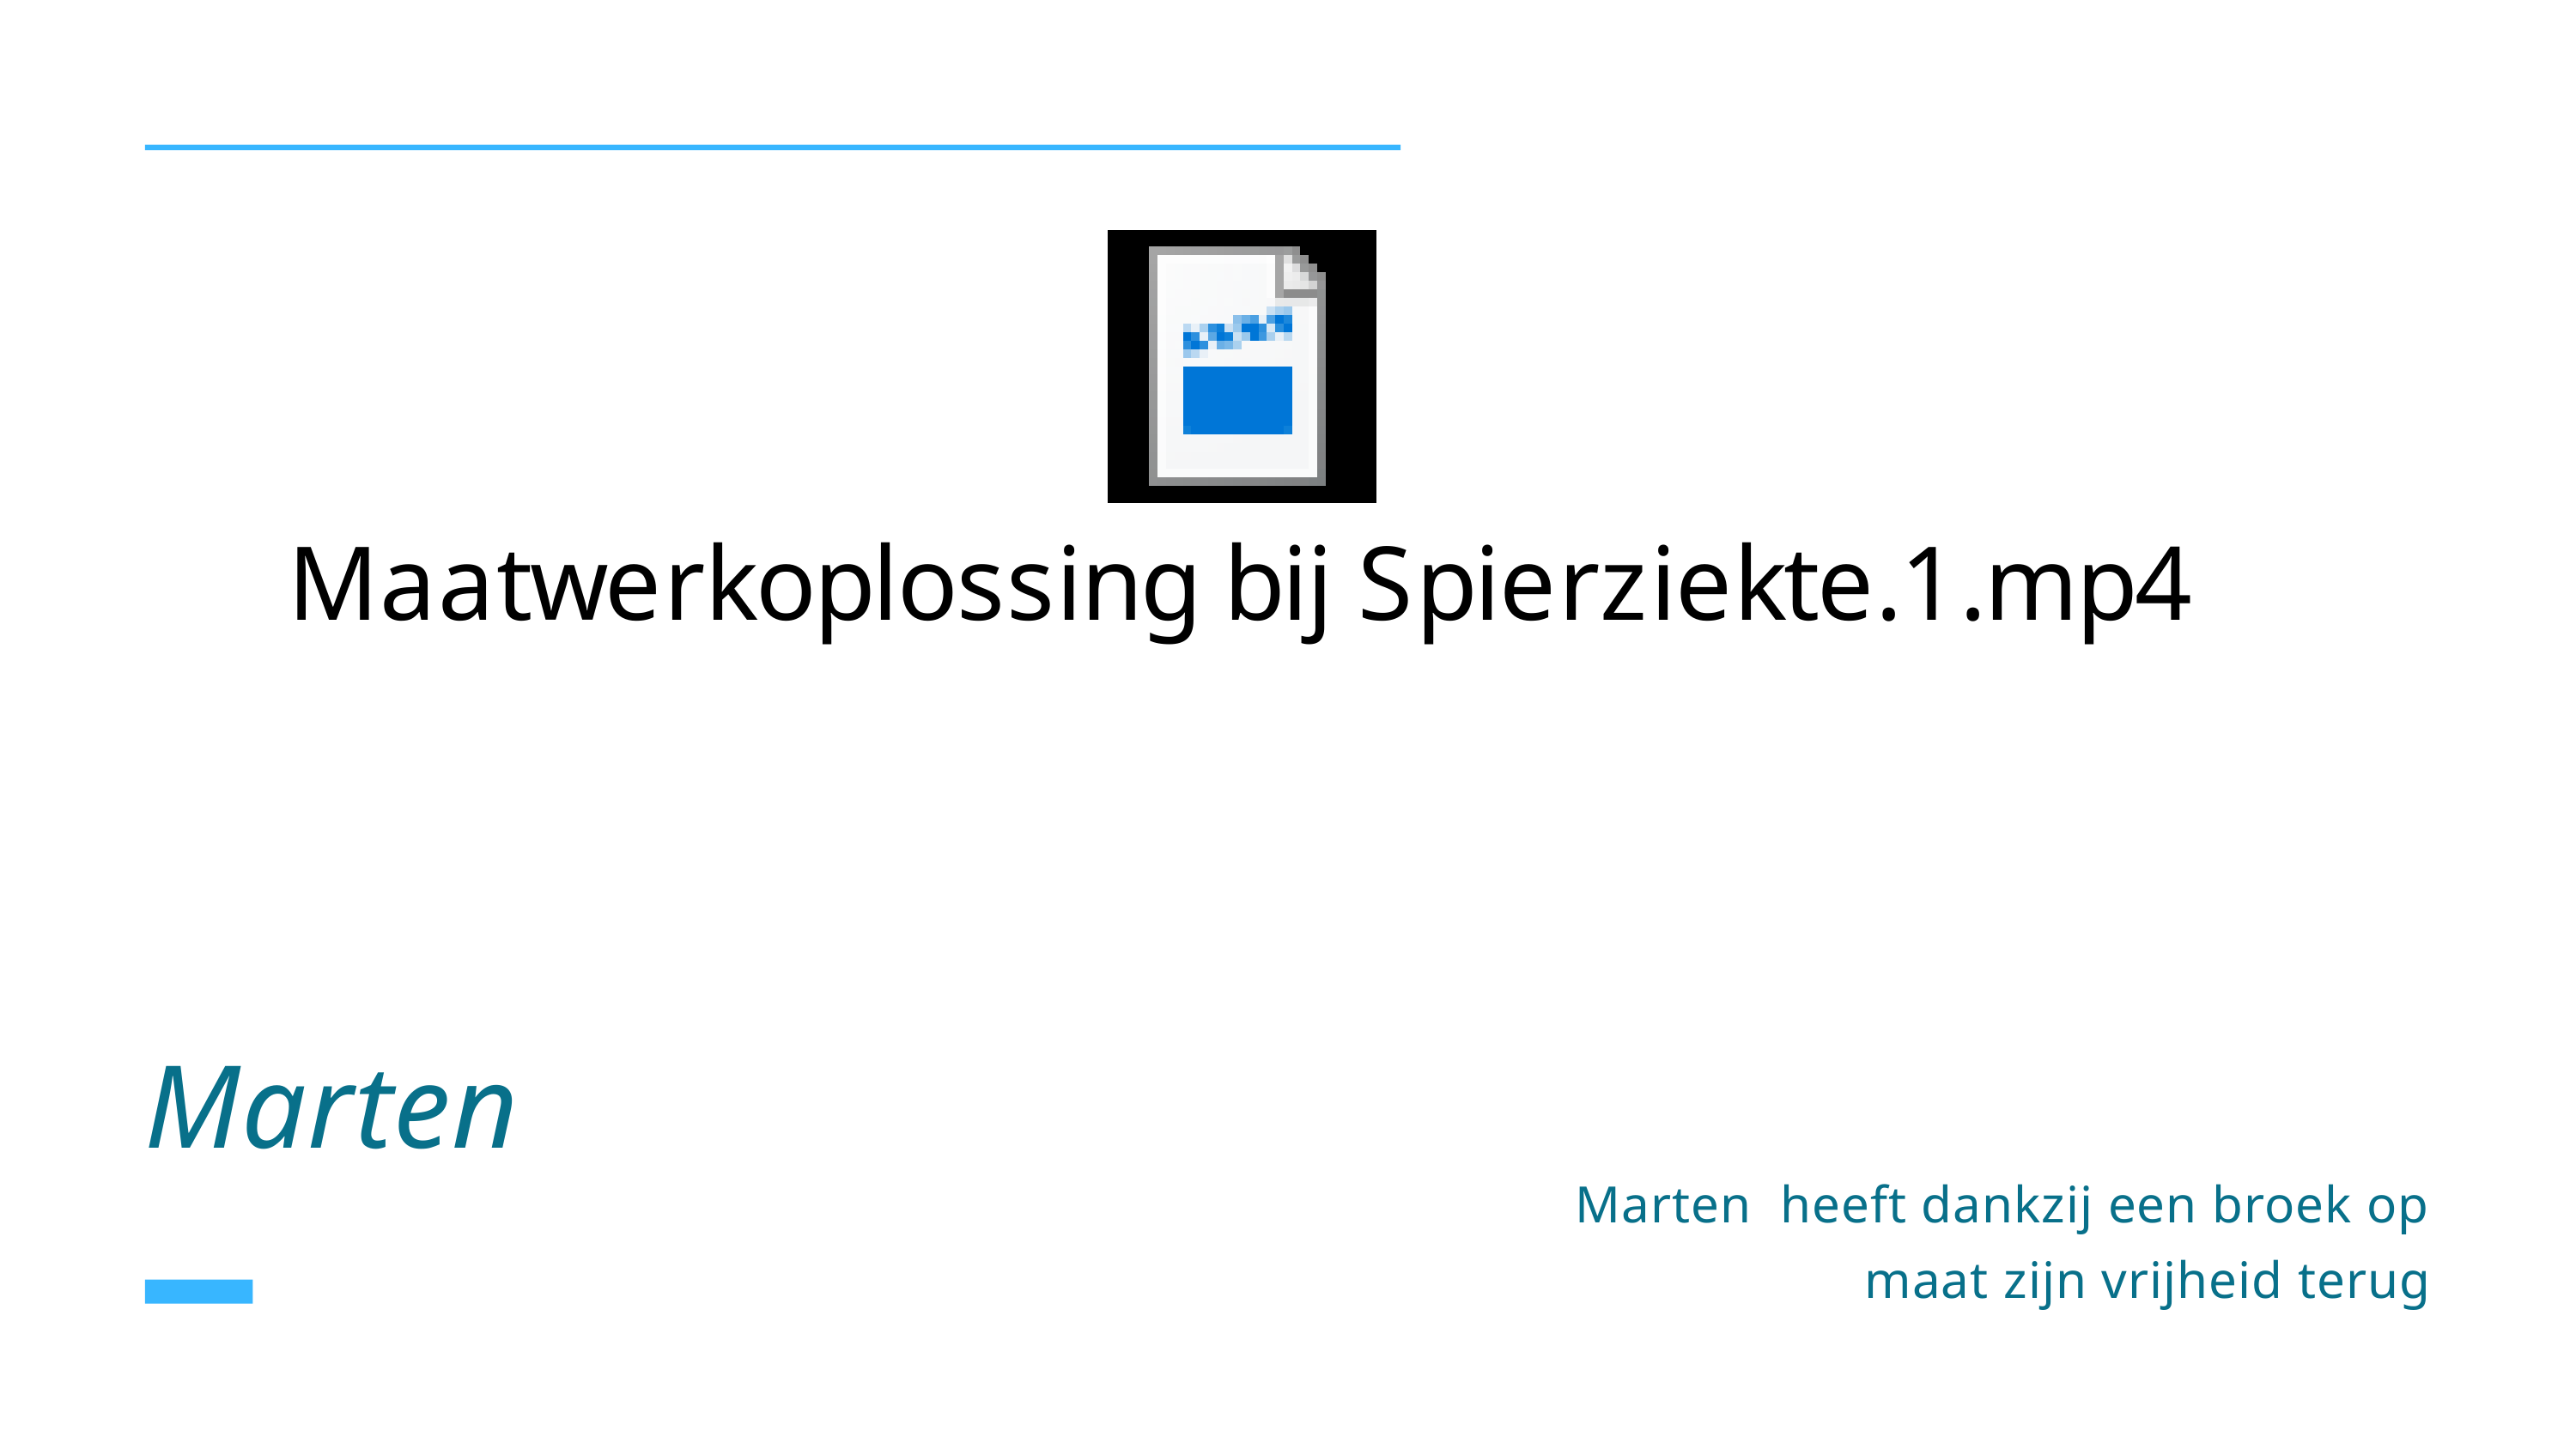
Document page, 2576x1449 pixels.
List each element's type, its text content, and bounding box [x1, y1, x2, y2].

text_box Marten heeft dankzij een broek op maat zijn vrijheid terug [1505, 1157, 2432, 1308]
text_box [144, 144, 1401, 150]
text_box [120, 230, 2354, 682]
text_box Marten [144, 1015, 1097, 1172]
text_box [144, 1279, 253, 1304]
